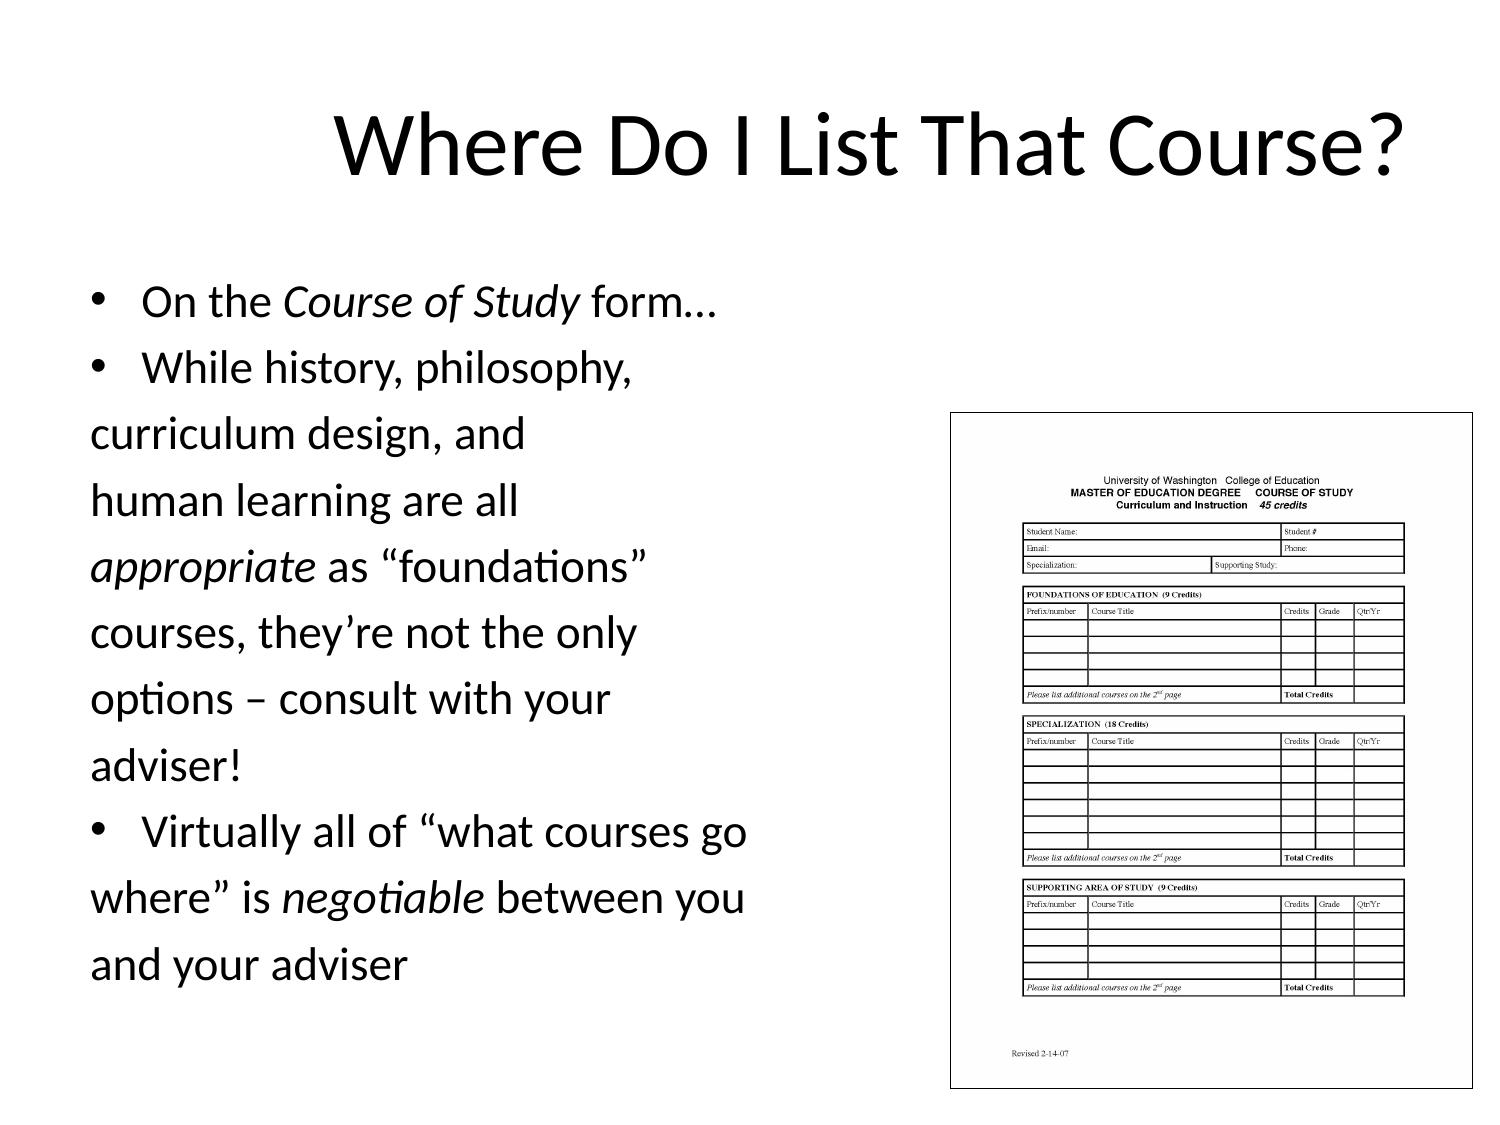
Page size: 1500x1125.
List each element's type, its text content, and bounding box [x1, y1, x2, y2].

title Where Do I List That Course? [75, 45, 1425, 233]
picture [949, 412, 1473, 1089]
list On the Course of Study form… While history, philosophy, curriculum design, and human learning are all appropriate as “foundations” courses, they’re not the only options – consult with your adviser! Virtually all of “what courses go where” is negotiable between you and your adviser [75, 262, 1425, 1005]
